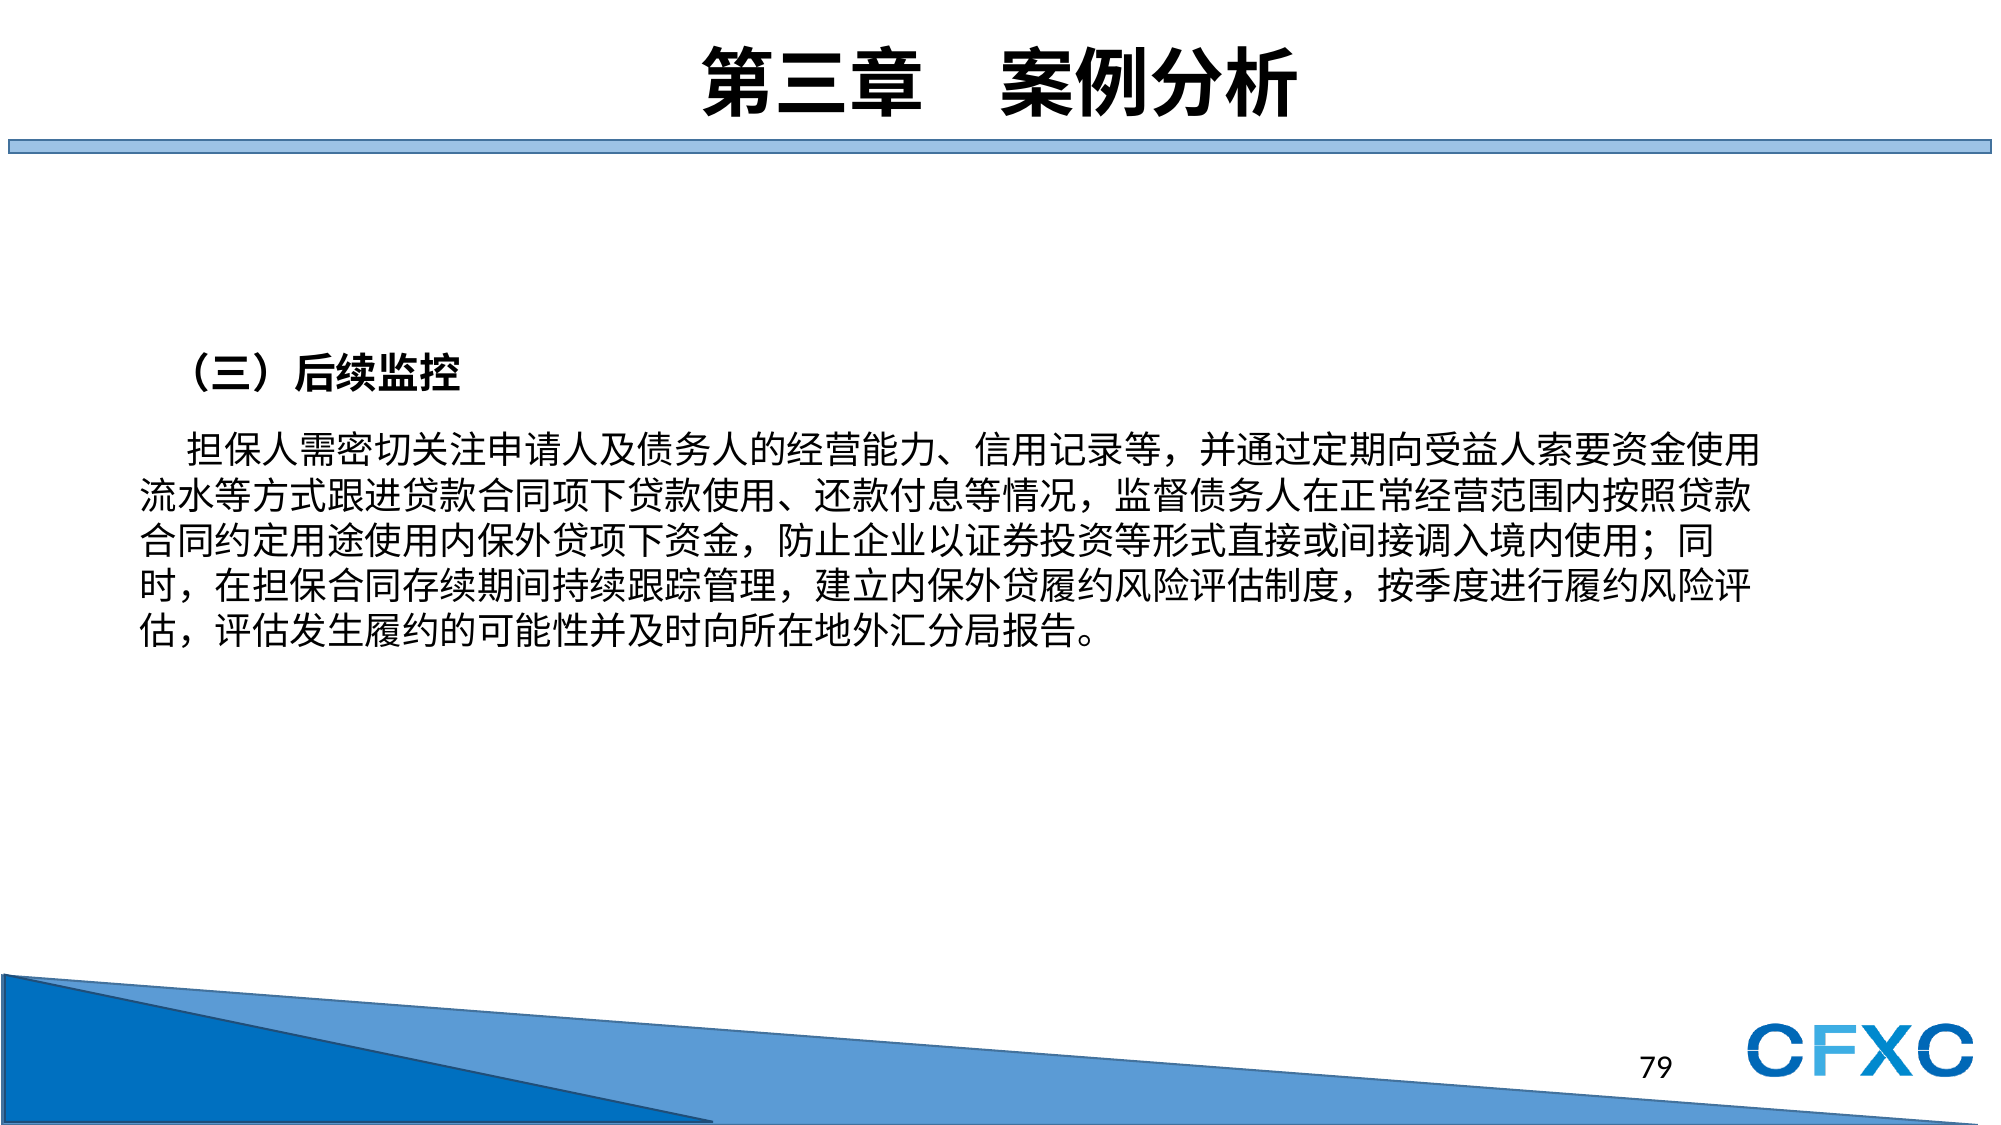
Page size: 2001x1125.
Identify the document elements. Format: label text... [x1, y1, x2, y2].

picture [1741, 1020, 1978, 1080]
text_box 第三章 案例分析 [380, 41, 1620, 118]
text_box （三）后续监控 担保人需密切关注申请人及债务人的经营能力、信用记录等，并通过定期向受益人索要资金使用流水等方式跟进贷款合同项下贷款使用、还款付息等情况，监督债务人在正常经营范围内按照贷款合同约定用途使用内保外贷项下资金，防止企业以证券投资等形式直接或间接调入境内使用；同时，在担保合同存续期间持续跟踪管理，建立内保外贷履约风险评估制度，按季度进行履约风险评估，评估发生履约的可能性并及时向所在地外汇分局报告。 [12, 289, 1792, 660]
text_box [1, 974, 1978, 1125]
slide_number 79 [1237, 1035, 1688, 1096]
text_box [8, 139, 1992, 154]
text_box [3, 973, 714, 1123]
